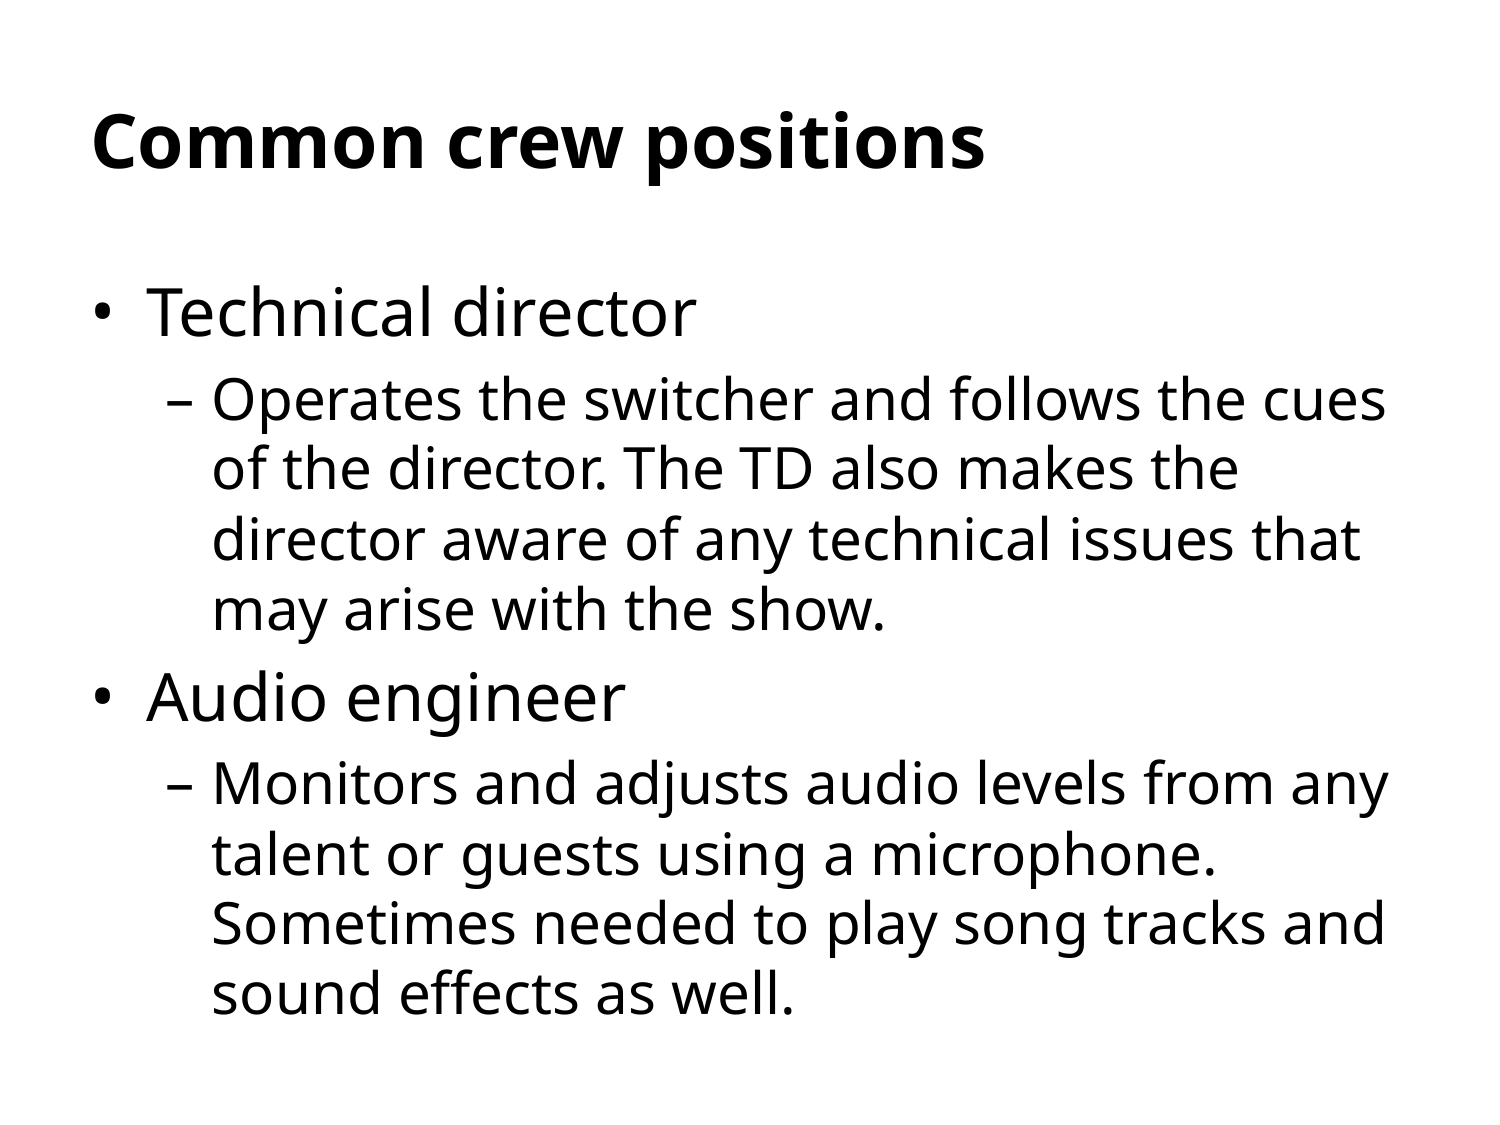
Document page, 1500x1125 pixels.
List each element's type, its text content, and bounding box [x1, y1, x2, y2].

list Technical director Operates the switcher and follows the cues of the director. The TD also makes the director aware of any technical issues that may arise with the show. Audio engineer Monitors and adjusts audio levels from any talent or guests using a microphone. Sometimes needed to play song tracks and sound effects as well. [75, 262, 1425, 1005]
text_box Common crew positions [74, 45, 1425, 233]
